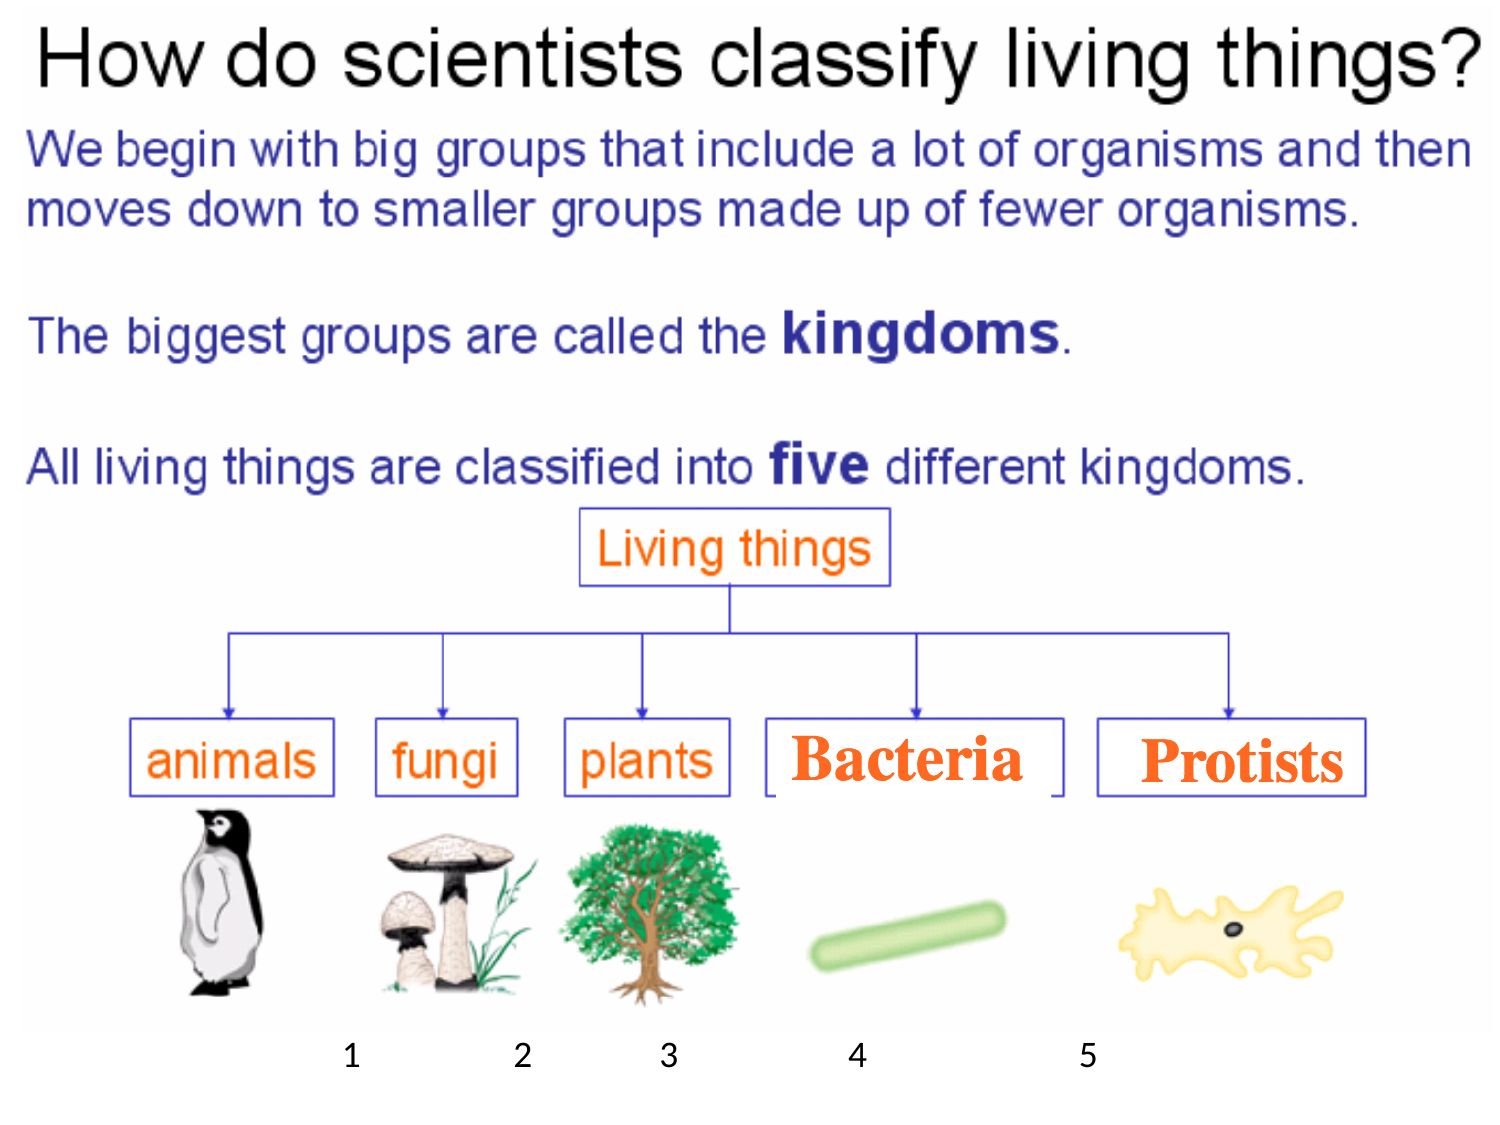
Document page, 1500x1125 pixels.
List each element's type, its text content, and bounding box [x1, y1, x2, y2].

picture [0, 0, 1500, 1032]
text_box 1 2 3 4 5 [327, 1041, 1124, 1083]
